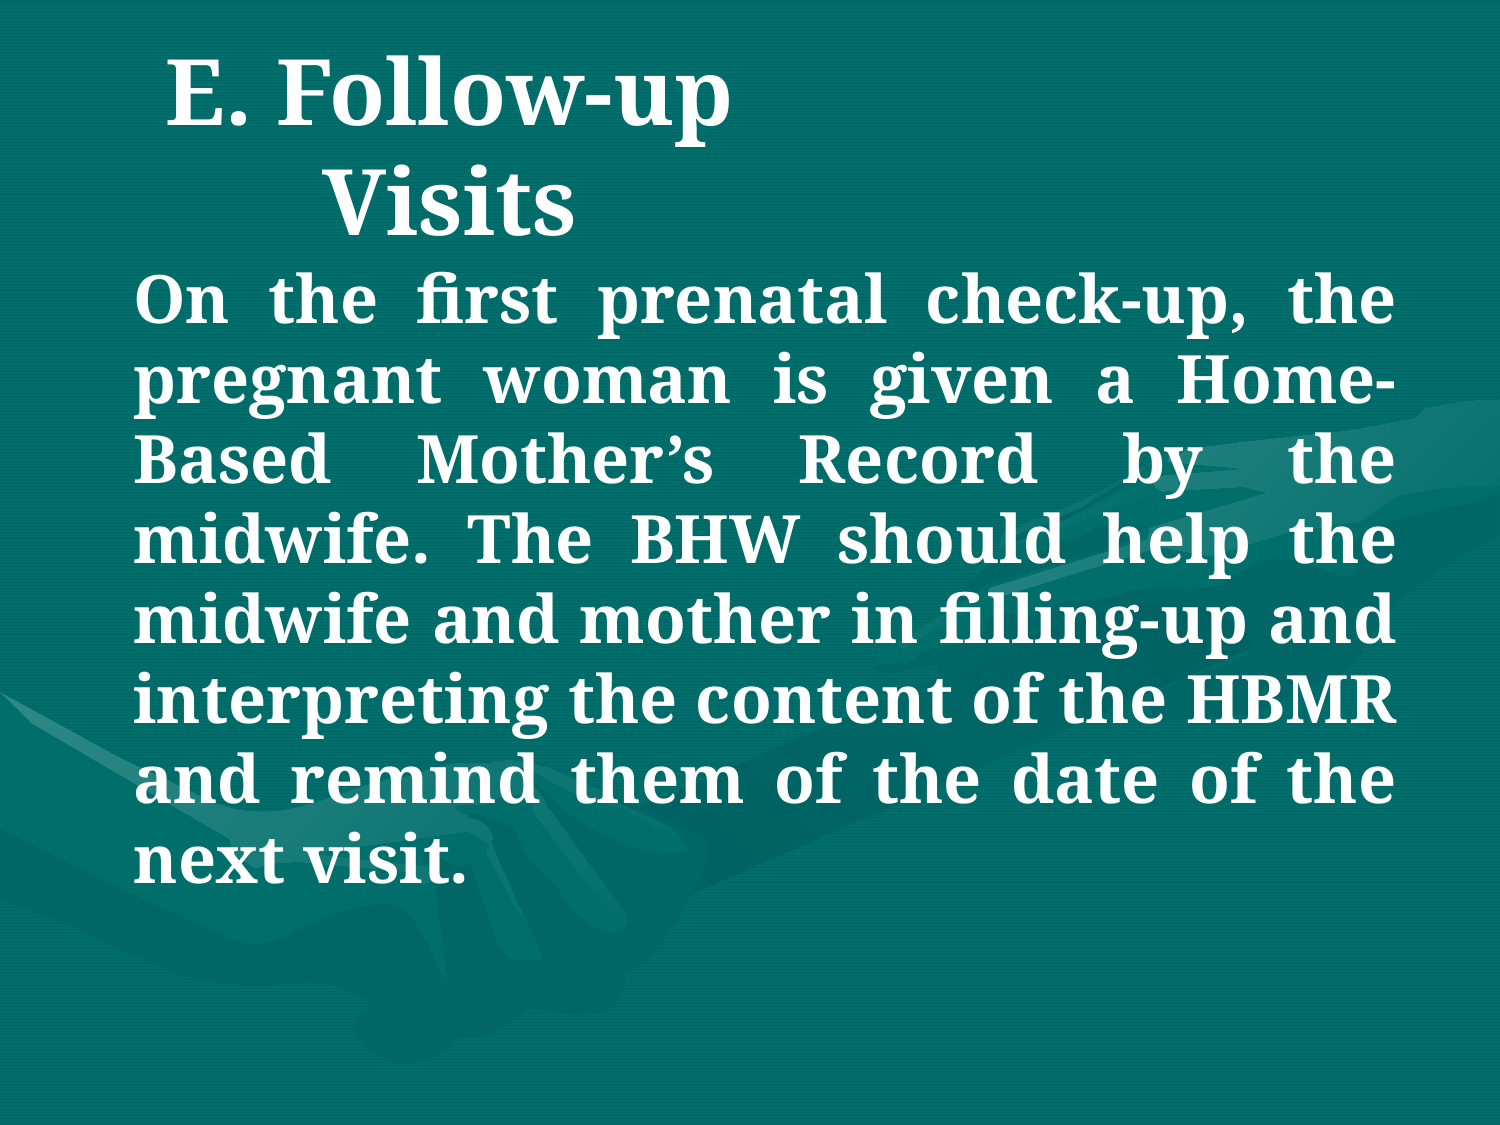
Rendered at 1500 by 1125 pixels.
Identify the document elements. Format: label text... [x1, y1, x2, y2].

text_box On the first prenatal check-up, the pregnant woman is given a Home-Based Mother’s Record by the midwife. The BHW should help the midwife and mother in filling-up and interpreting the content of the HBMR and remind them of the date of the next visit. [62, 249, 1413, 850]
title E. Follow-up Visits [24, 62, 876, 226]
